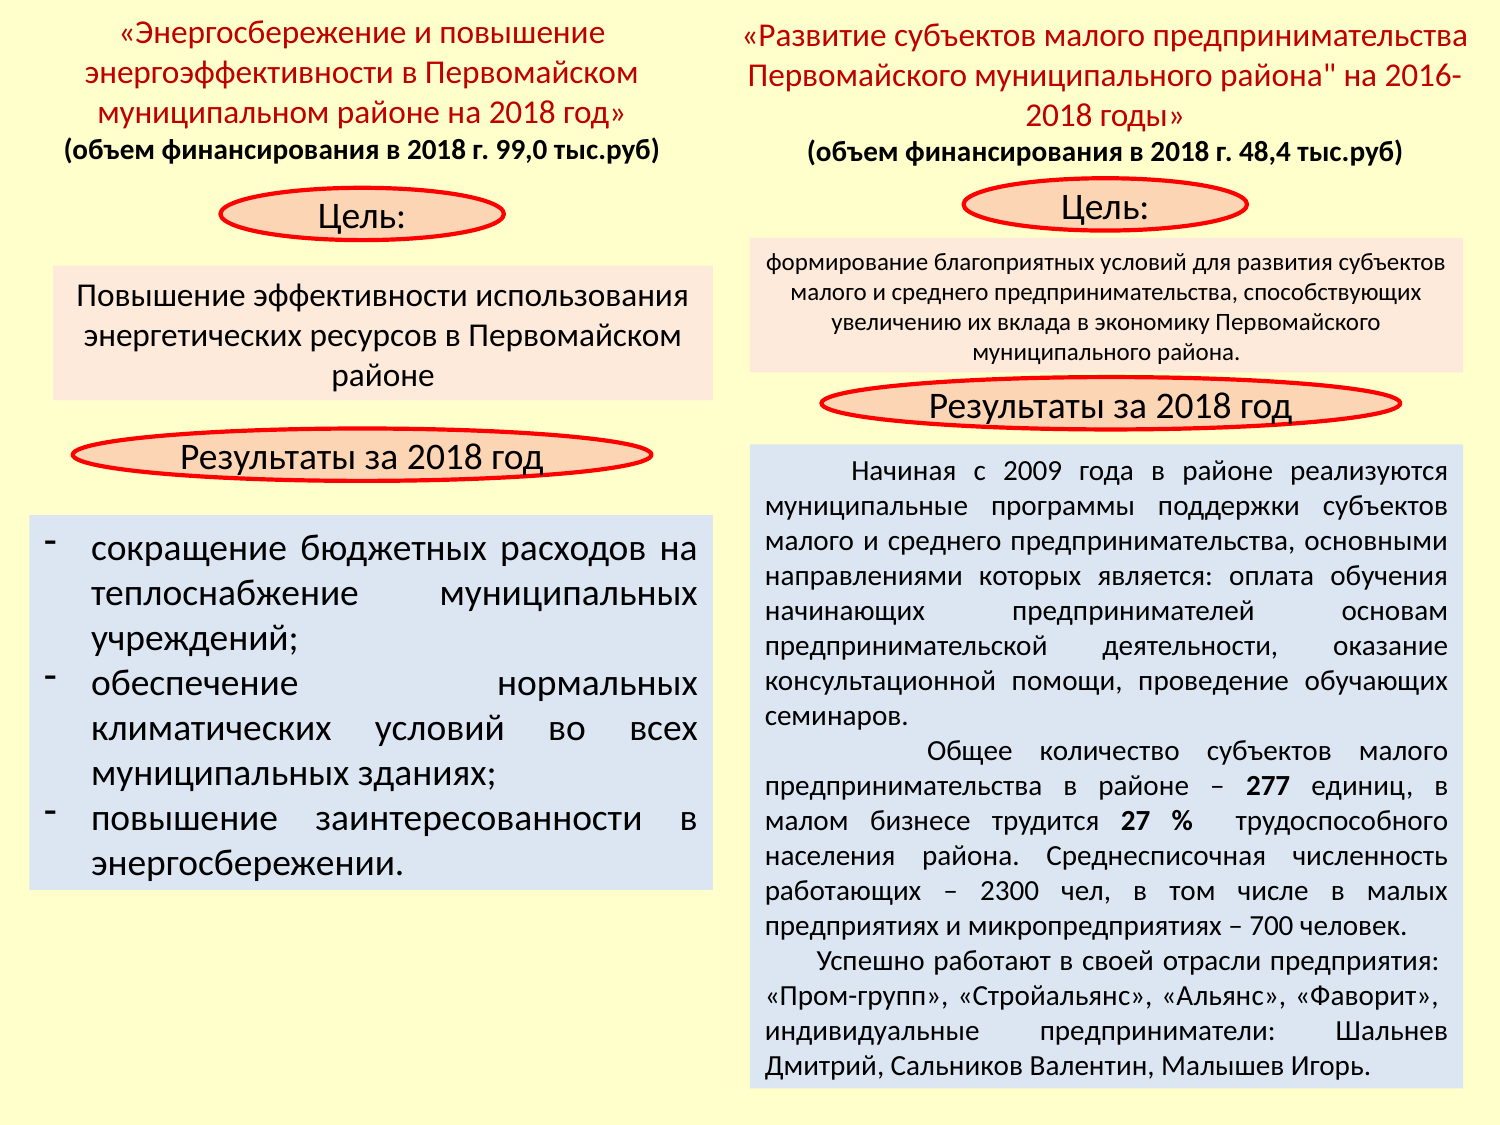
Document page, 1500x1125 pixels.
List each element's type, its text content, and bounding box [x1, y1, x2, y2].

text_box Повышение эффективности использования энергетических ресурсов в Первомайском районе [53, 265, 713, 401]
text_box Результаты за 2018 год [70, 426, 654, 483]
text_box Результаты за 2018 год [819, 374, 1403, 432]
text_box «Энергосбережение и повышение энергоэффективности в Первомайском муниципальном районе на 2018 год» (объем финансирования в 2018 г. 99,0 тыс.руб) [0, 3, 738, 173]
text_box сокращение бюджетных расходов на теплоснабжение муниципальных учреждений; обеспечение нормальных климатических условий во всех муниципальных зданиях; повышение заинтересованности в энергосбережении. [29, 515, 713, 890]
text_box Цель: [218, 185, 506, 243]
text_box формирование благоприятных условий для развития субъектов малого и среднего предпринимательства, способствующих увеличению их вклада в экономику Первомайского муниципального района. [749, 237, 1464, 373]
text_box Цель: [961, 176, 1250, 233]
text_box Начиная с 2009 года в районе реализуются муниципальные программы поддержки субъектов малого и среднего предпринимательства, основными направлениями которых является: оплата обучения начинающих предпринимателей основам предпринимательской деятельности, оказание консультационной помощи, проведение обучающих семинаров. Общее количество субъектов малого предпринимательства в районе – 277 единиц, в малом бизнесе трудится 27 % трудоспособного населения района. Среднесписочная численность работающих – 2300 чел, в том числе в малых предприятиях и микропредприятиях – 700 человек. Успешно работают в своей отрасли предприятия: «Пром-групп», «Стройальянс», «Альянс», «Фаворит», индивидуальные предприниматели: Шальнев Дмитрий, Сальников Валентин, Малышев Игорь. [749, 444, 1464, 1089]
text_box «Развитие субъектов малого предпринимательства Первомайского муниципального района" на 2016-2018 годы» (объем финансирования в 2018 г. 48,4 тыс.руб) [724, 5, 1487, 175]
